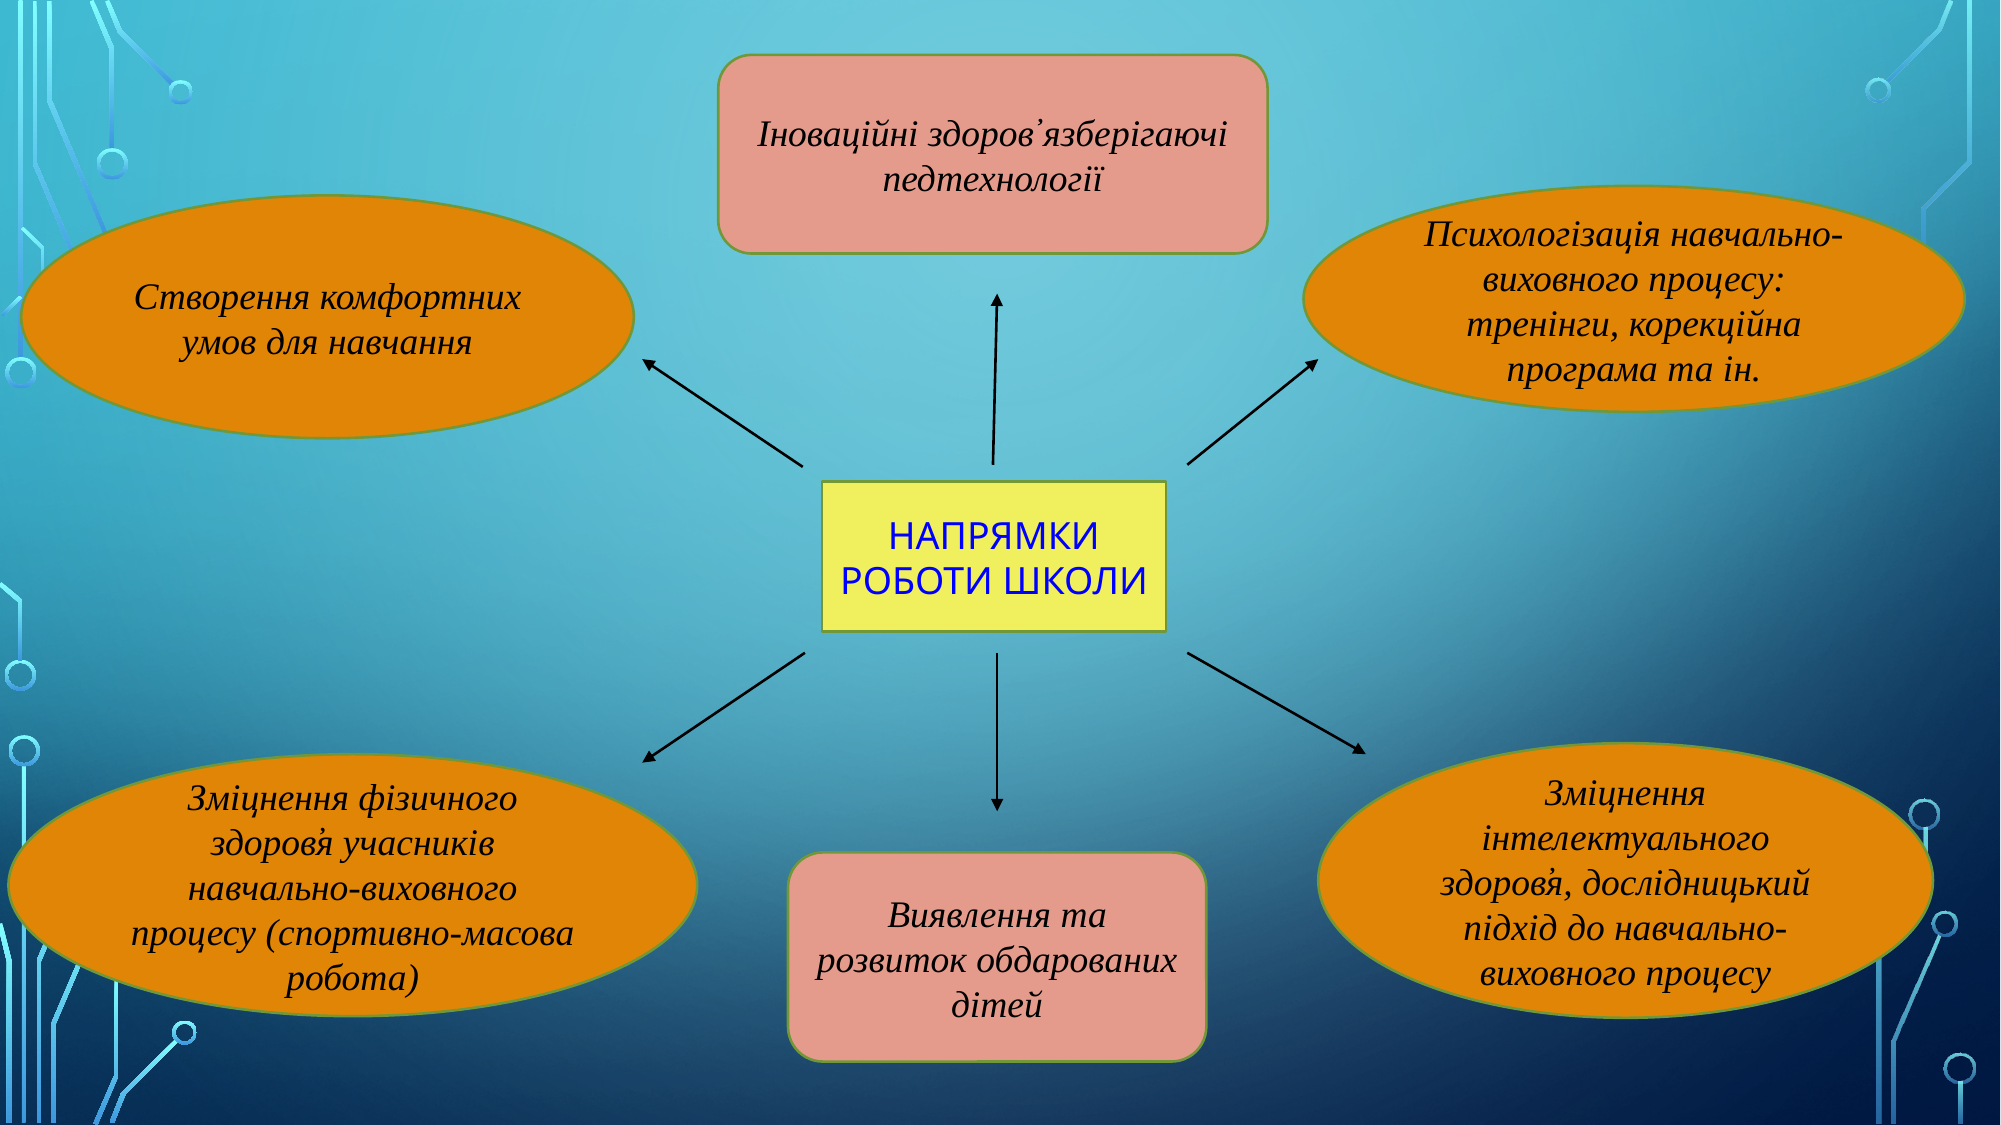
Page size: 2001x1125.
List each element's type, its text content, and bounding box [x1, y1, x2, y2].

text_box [641, 358, 804, 468]
text_box Зміцнення інтелектуального здоров̕я, дослідницький підхід до навчально-виховного процесу [1316, 741, 1935, 1020]
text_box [1187, 652, 1367, 755]
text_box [992, 293, 998, 465]
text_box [641, 652, 806, 763]
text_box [1186, 358, 1319, 466]
text_box Створення комфортних умов для навчання [19, 194, 636, 440]
text_box Зміцнення фізичного здоров̕я учасників навчально-виховного процесу (спортивно-масова робота) [7, 752, 699, 1018]
text_box НАПРЯМКИ РОБОТИ ШКОЛИ [821, 480, 1167, 633]
text_box Виявлення та розвиток обдарованих дітей [786, 851, 1208, 1063]
text_box Психологізація навчально-виховного процесу: тренінги, корекційна програма та ін. [1302, 184, 1967, 414]
text_box Іноваційні здоров̕ язберігаючі педтехнології [716, 53, 1269, 255]
